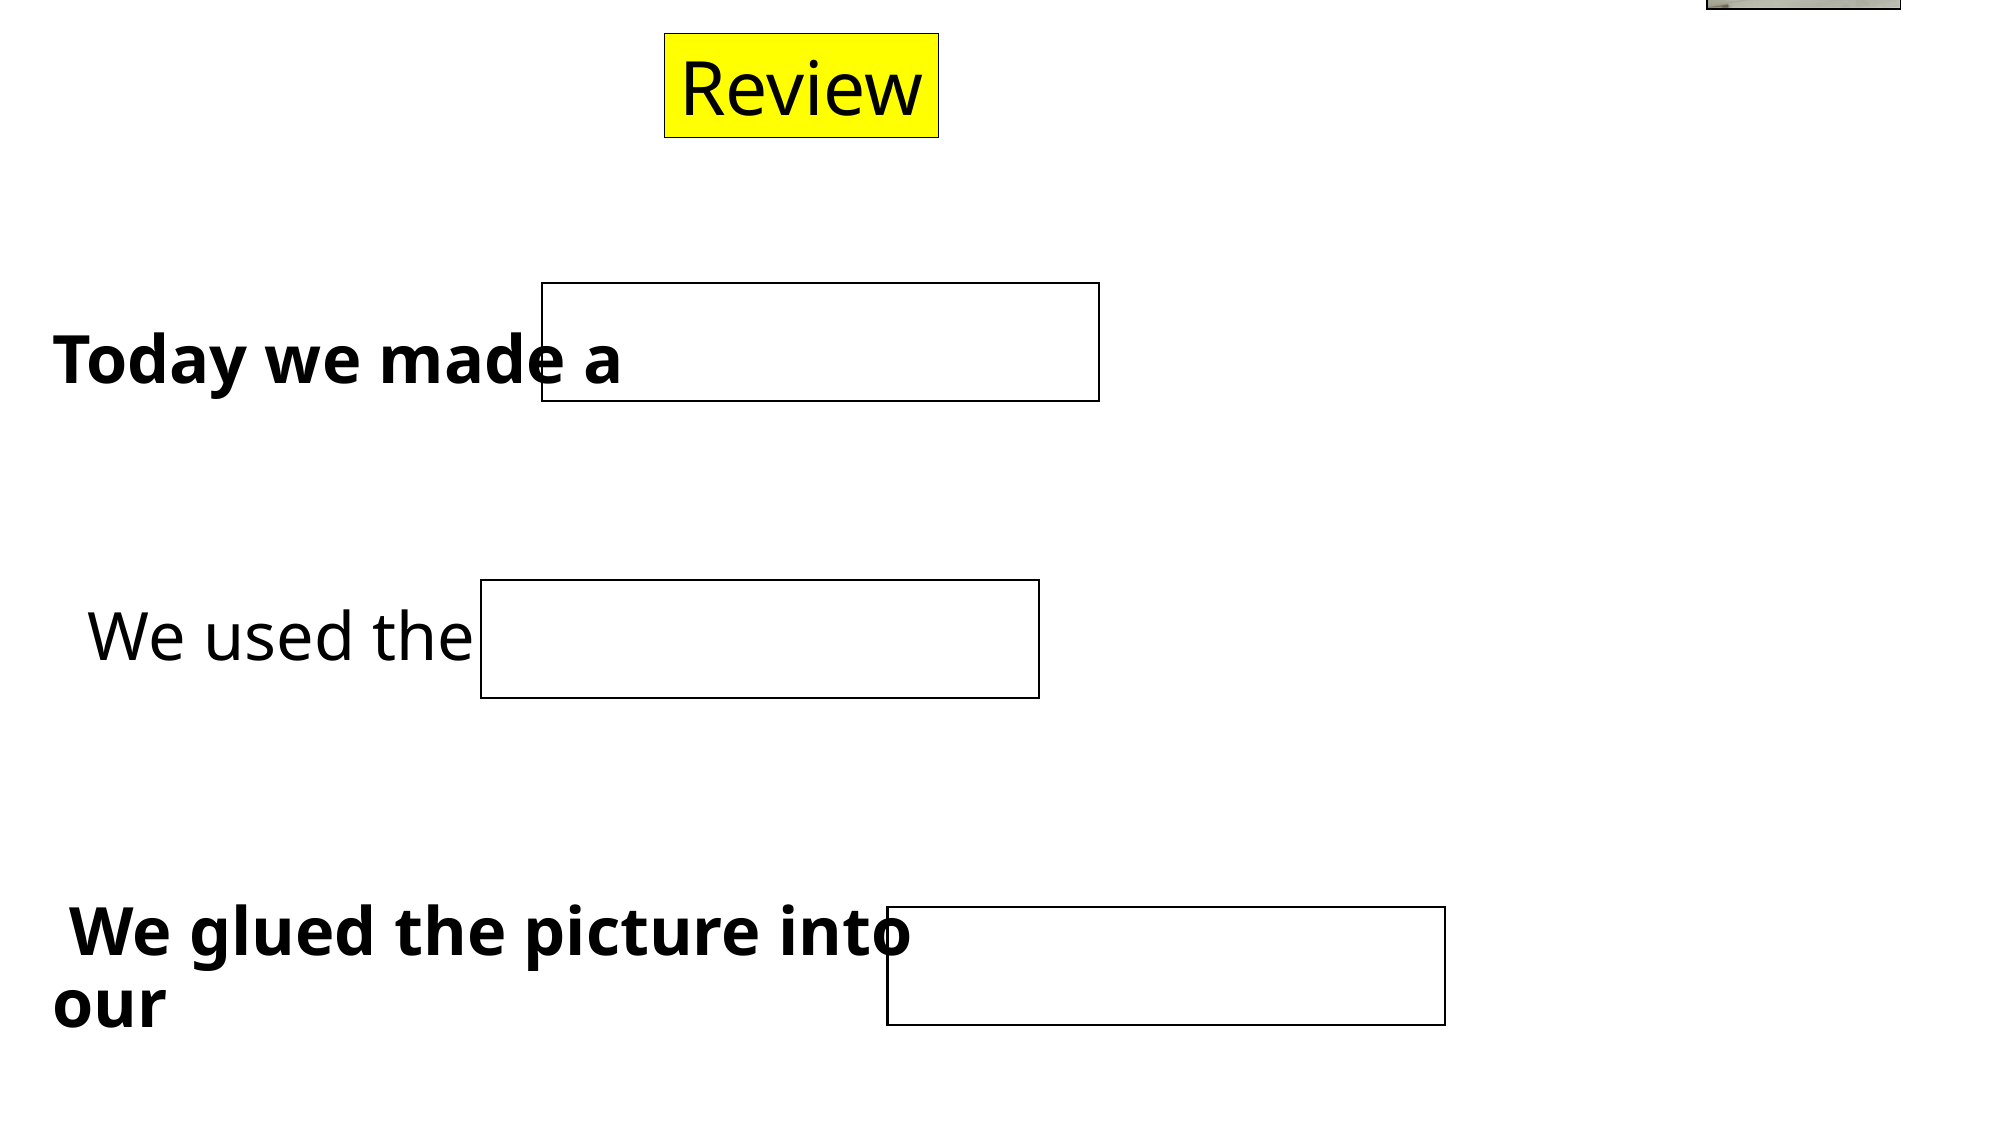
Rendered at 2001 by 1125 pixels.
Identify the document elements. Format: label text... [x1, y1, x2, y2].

text_box Review [664, 33, 939, 138]
text_box [480, 579, 1040, 699]
text_box [541, 282, 1100, 402]
text_box We glued the picture into our [37, 861, 1039, 1079]
picture [1708, 0, 1899, 7]
text_box [886, 906, 1446, 1026]
text_box We used the [72, 530, 1075, 748]
title Today we made a [37, 253, 1039, 471]
